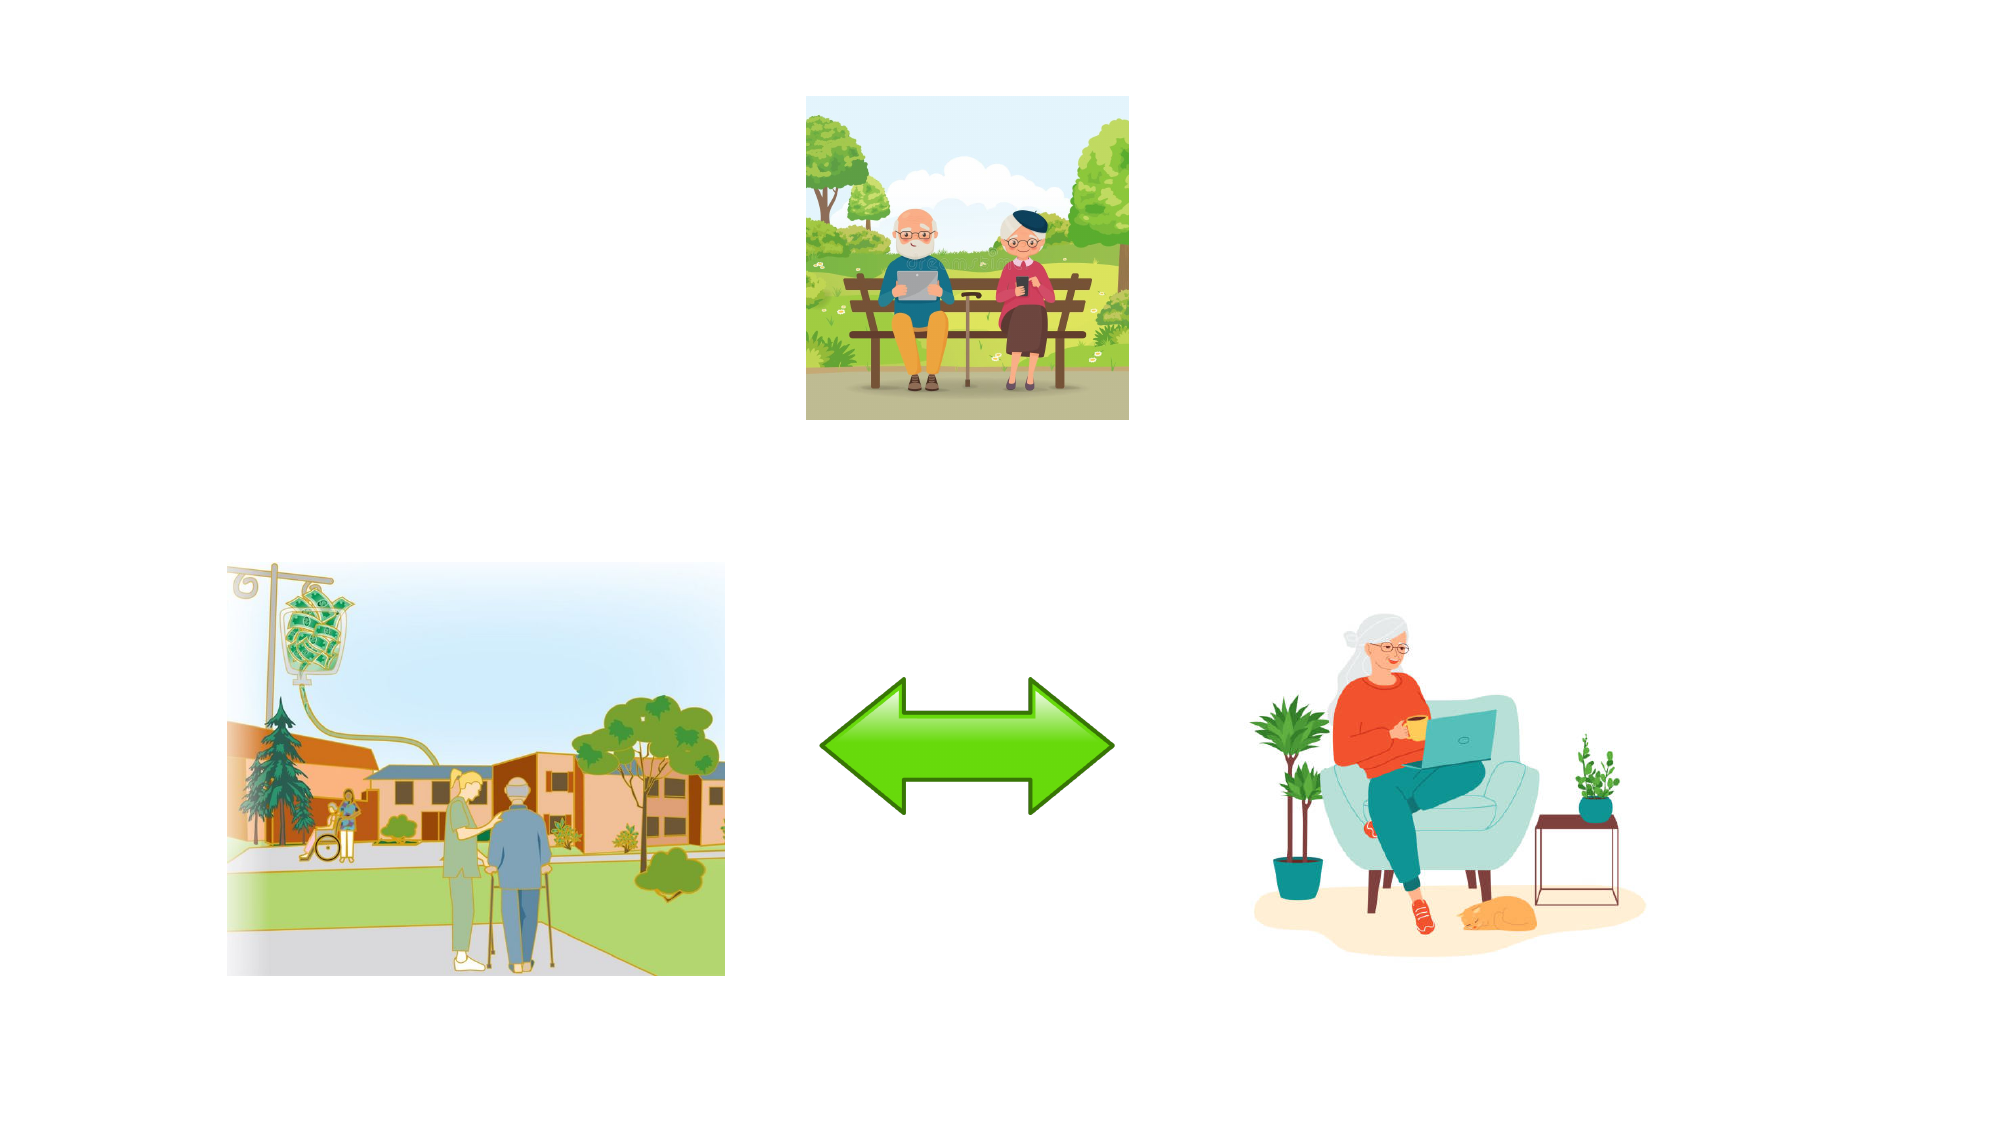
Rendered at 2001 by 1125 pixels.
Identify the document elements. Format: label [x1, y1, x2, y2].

picture [819, 677, 1115, 815]
list [806, 96, 1129, 420]
picture [227, 562, 725, 976]
title [137, 59, 1863, 278]
picture [1198, 520, 1696, 1018]
